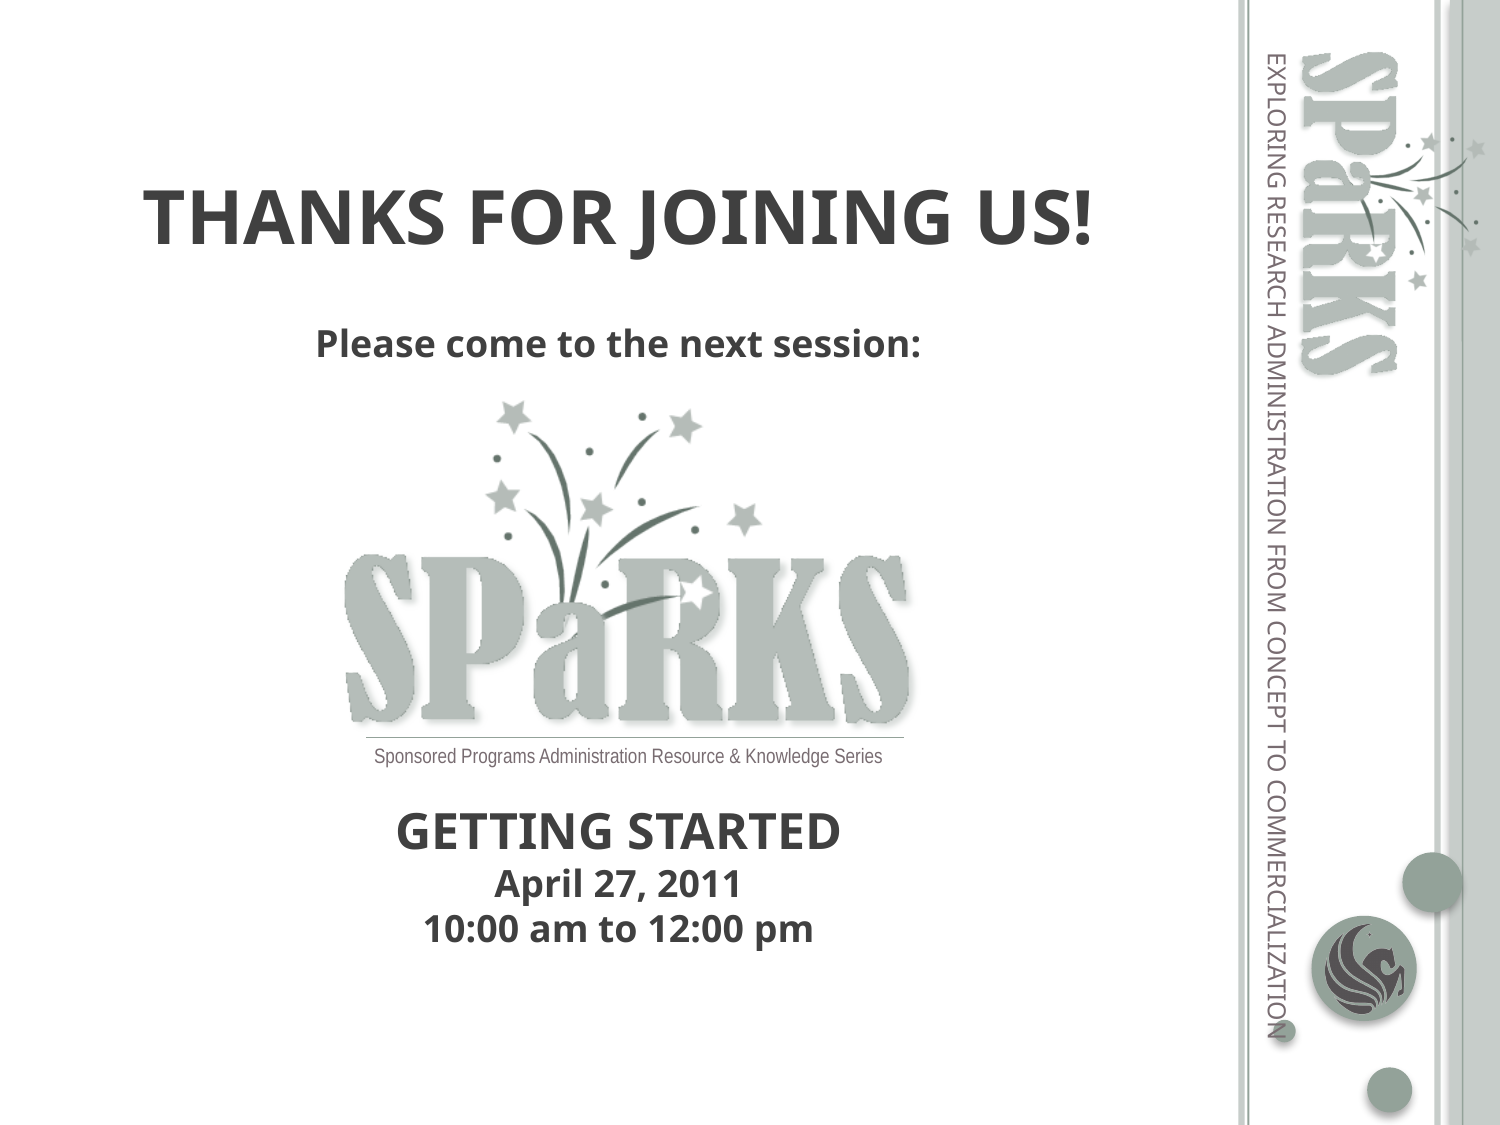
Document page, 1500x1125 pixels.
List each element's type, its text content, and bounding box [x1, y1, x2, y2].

text_box THANKS FOR JOINING US! Please come to the next session: GETTING STARTED April 27, 2011 10:00 am to 12:00 pm [0, 162, 1238, 958]
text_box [204, 399, 1051, 777]
picture [1324, 924, 1407, 1016]
text_box Exploring Research Administration from Concept to Commercialization [1255, 37, 1331, 1073]
